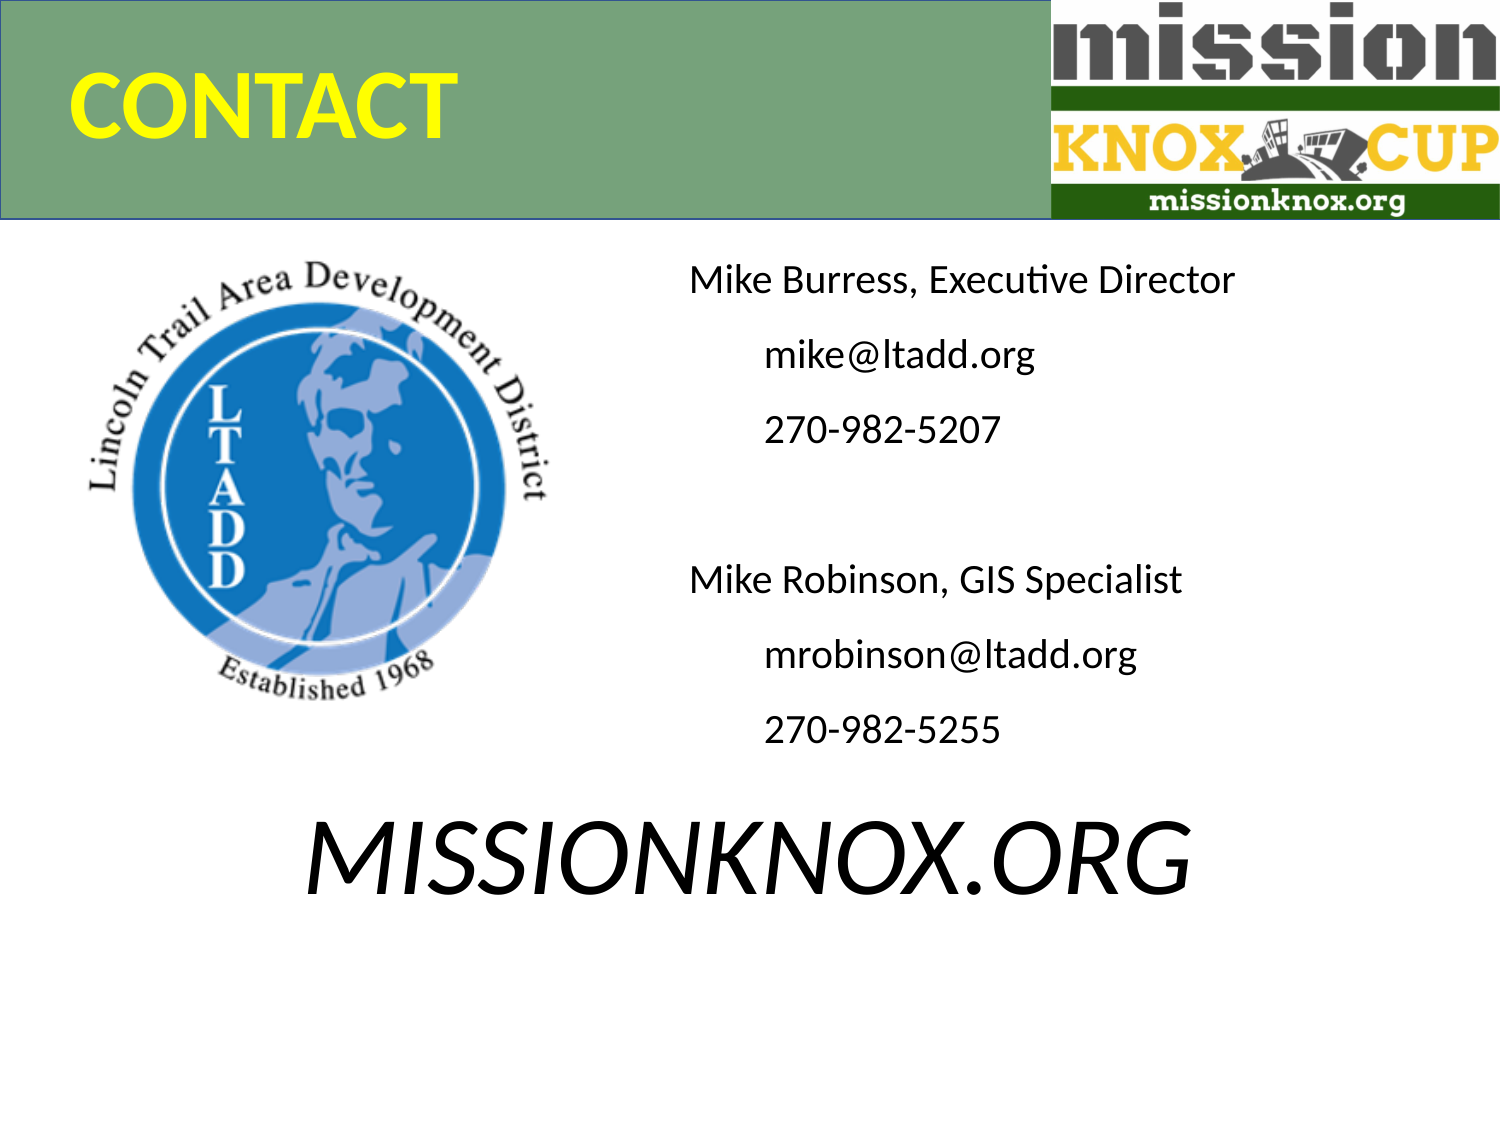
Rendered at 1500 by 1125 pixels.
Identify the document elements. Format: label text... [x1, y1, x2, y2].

picture [1051, 0, 1500, 219]
text_box Mike Burress, Executive Director mike@ltadd.org 270-982-5207 Mike Robinson, GIS Specialist mrobinson@ltadd.org 270-982-5255 [674, 219, 1252, 760]
text_box CONTACT [54, 30, 1051, 166]
text_box [0, 0, 1051, 220]
text_box MISSIONKNOX.ORG [287, 774, 1210, 925]
picture [66, 233, 568, 735]
